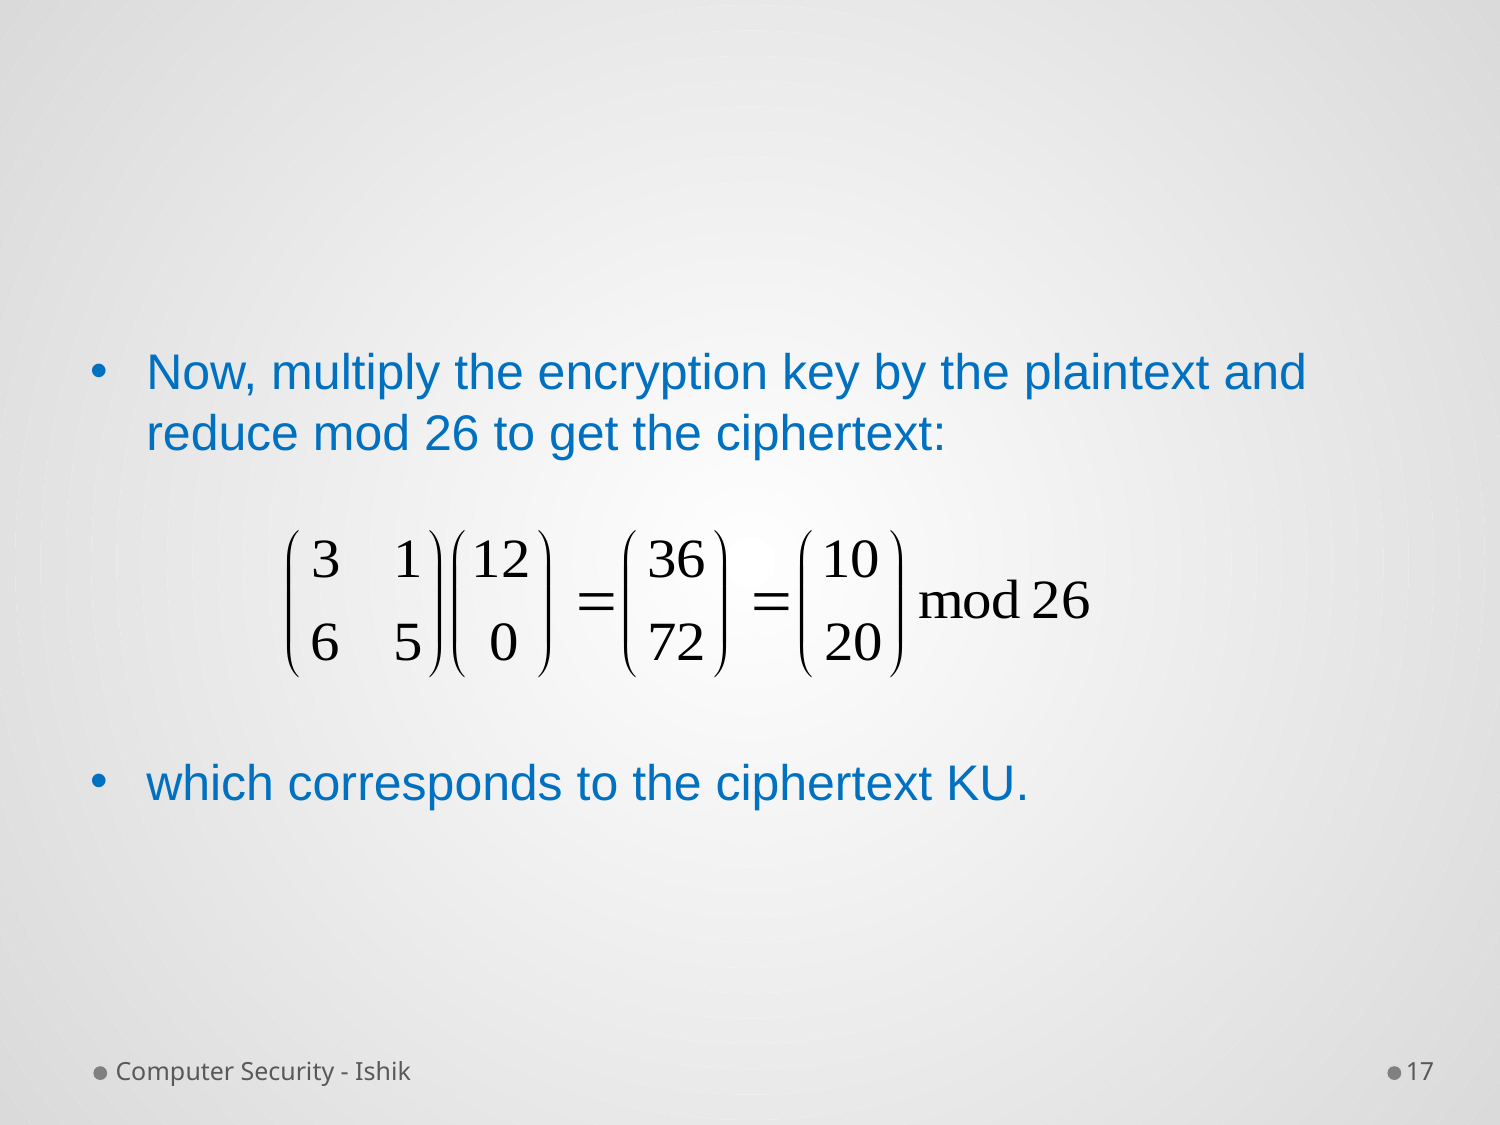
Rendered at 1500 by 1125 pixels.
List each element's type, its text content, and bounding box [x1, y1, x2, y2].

list Now, multiply the encryption key by the plaintext and reduce mod 26 to get the ciphertext: which corresponds to the ciphertext KU. [75, 262, 1425, 1005]
slide_number 17 [1401, 1042, 1494, 1103]
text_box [274, 520, 1101, 688]
footer Computer Security - Ishik [108, 1042, 576, 1103]
